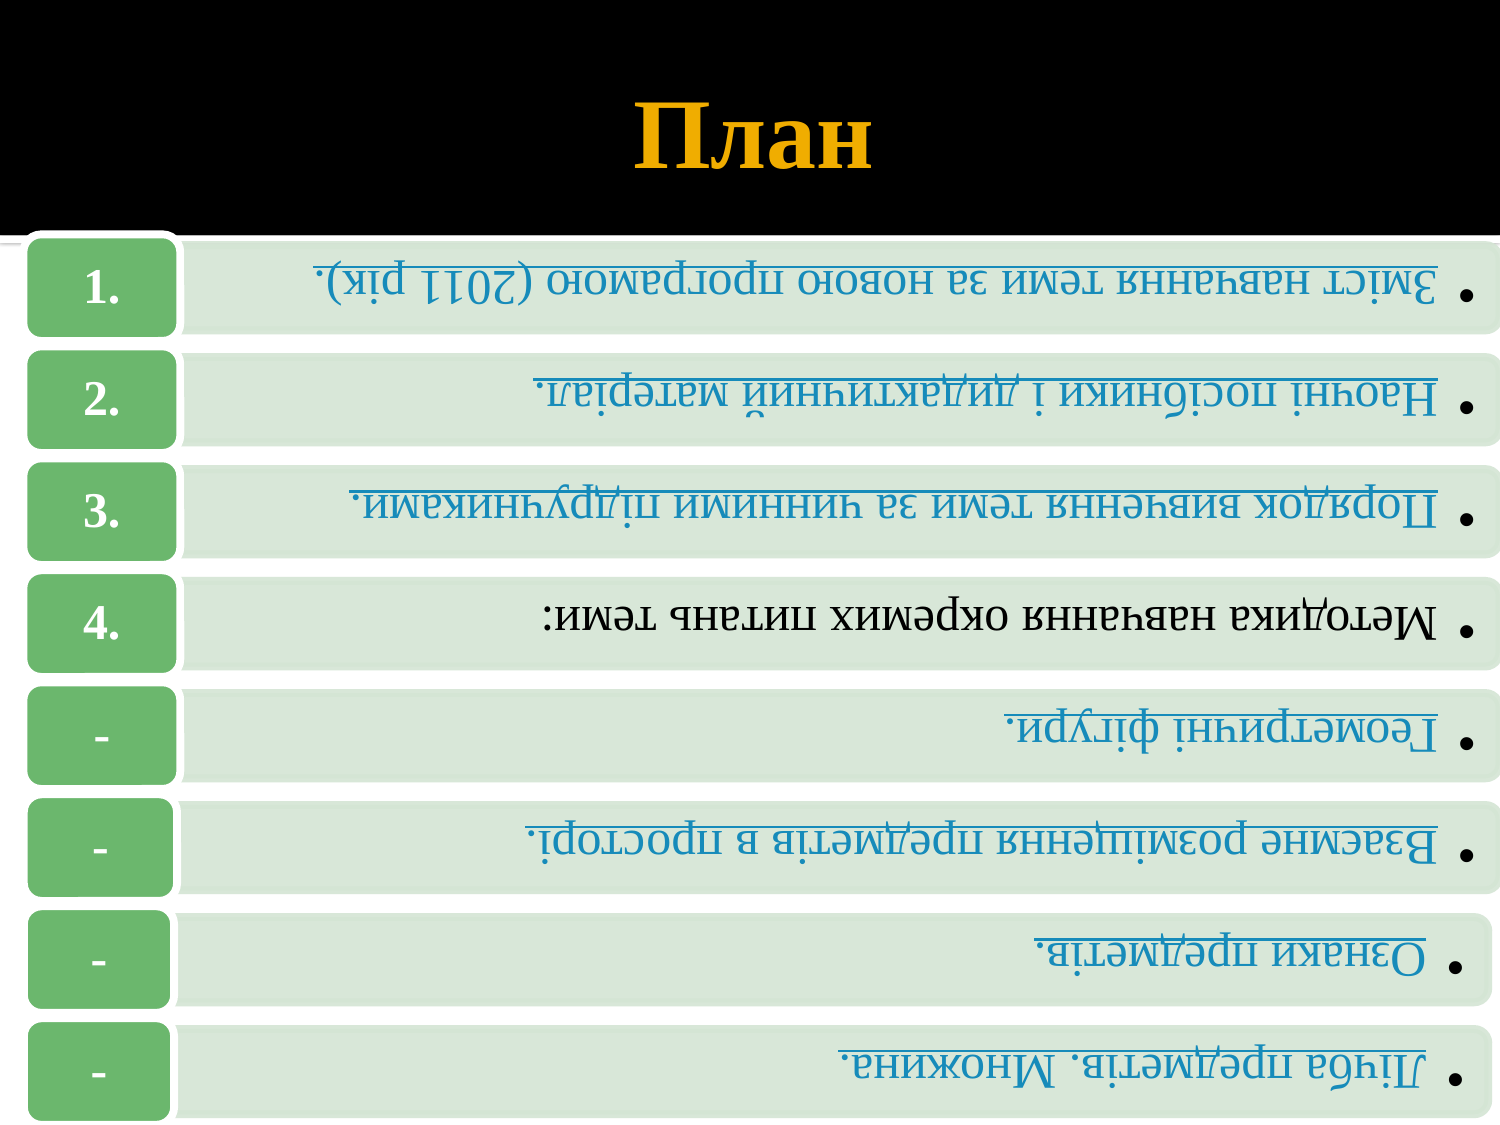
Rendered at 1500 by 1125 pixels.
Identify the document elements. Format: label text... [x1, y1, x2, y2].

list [23, 234, 1500, 1125]
title План [75, 25, 1425, 231]
